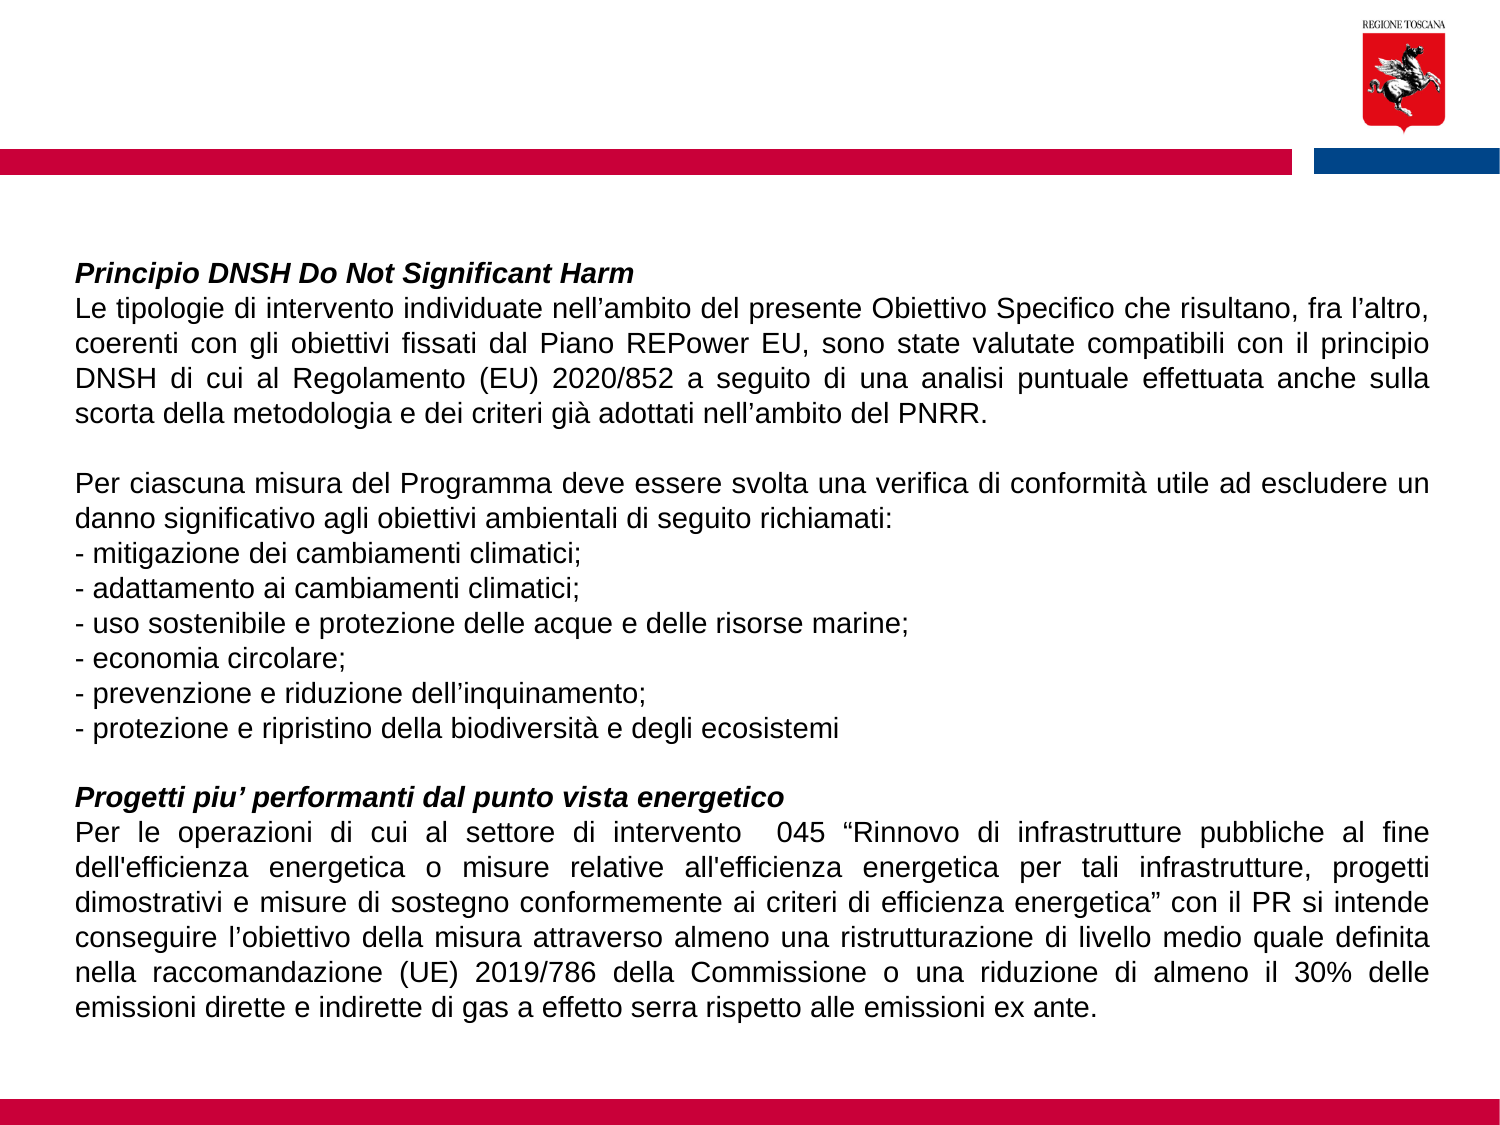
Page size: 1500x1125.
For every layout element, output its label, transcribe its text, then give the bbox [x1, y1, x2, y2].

picture [1349, 19, 1458, 136]
text_box Principio DNSH Do Not Significant Harm Le tipologie di intervento individuate nell’ambito del presente Obiettivo Specifico che risultano, fra l’altro, coerenti con gli obiettivi fissati dal Piano REPower EU, sono state valutate compatibili con il principio DNSH di cui al Regolamento (EU) 2020/852 a seguito di una analisi puntuale effettuata anche sulla scorta della metodologia e dei criteri già adottati nell’ambito del PNRR. Per ciascuna misura del Programma deve essere svolta una verifica di conformità utile ad escludere un danno significativo agli obiettivi ambientali di seguito richiamati: - mitigazione dei cambiamenti climatici; - adattamento ai cambiamenti climatici; - uso sostenibile e protezione delle acque e delle risorse marine; - economia circolare; - prevenzione e riduzione dell’inquinamento; - protezione e ripristino della biodiversità e degli ecosistemi Progetti piu’ performanti dal punto vista energetico Per le operazioni di cui al settore di intervento 045 “Rinnovo di infrastrutture pubbliche al fine dell'efficienza energetica o misure relative all'efficienza energetica per tali infrastrutture, progetti dimostrativi e misure di sostegno conformemente ai criteri di efficienza energetica” con il PR si intende conseguire l’obiettivo della misura attraverso almeno una ristrutturazione di livello medio quale definita nella raccomandazione (UE) 2019/786 della Commissione o una riduzione di almeno il 30% delle emissioni dirette e indirette di gas a effetto serra rispetto alle emissioni ex ante. [60, 177, 1447, 1092]
